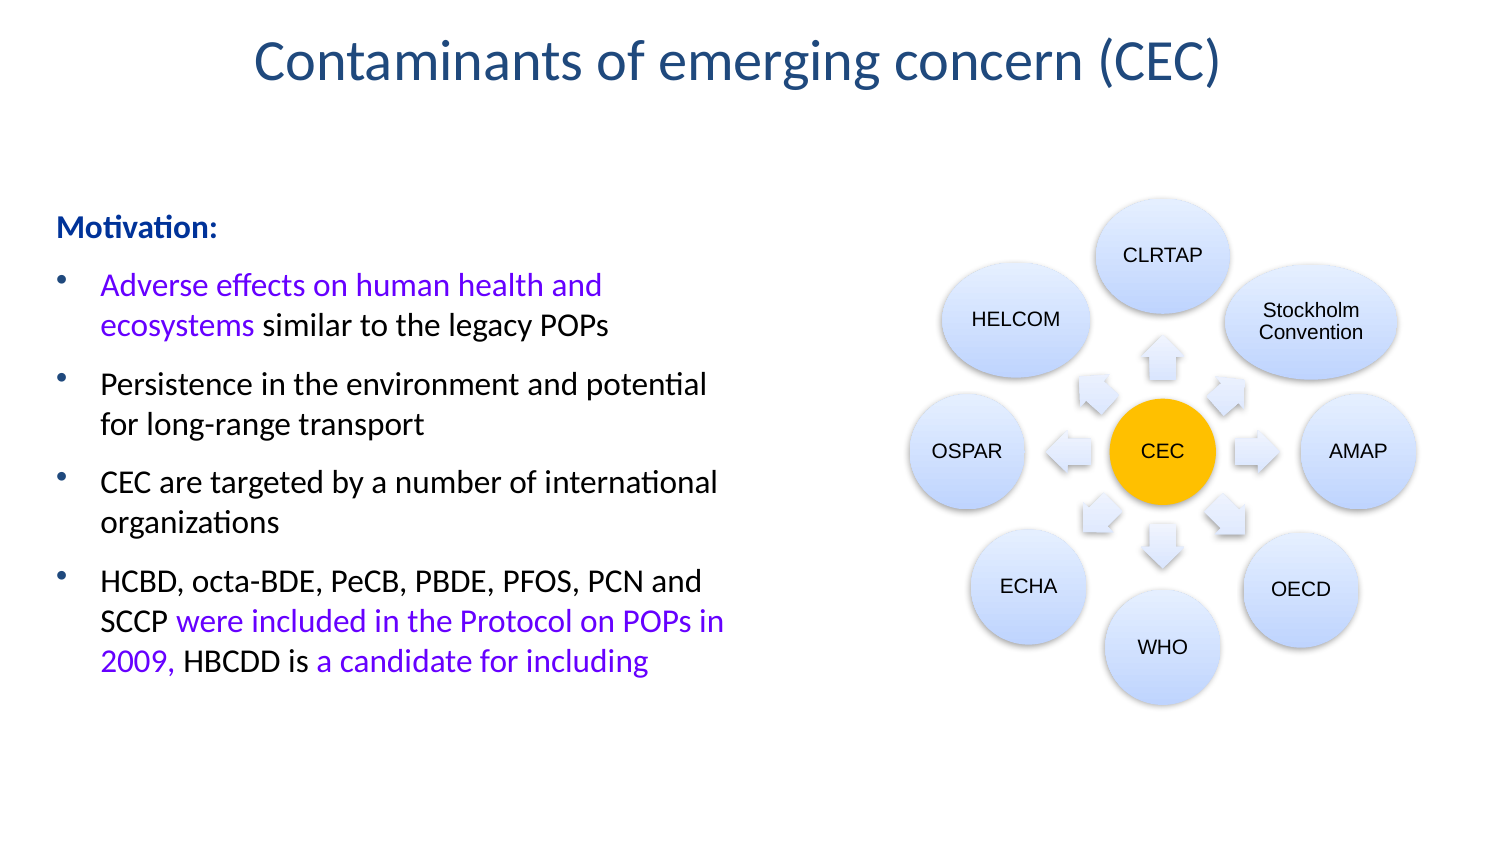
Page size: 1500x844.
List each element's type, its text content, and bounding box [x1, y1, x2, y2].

text_box Motivation: Adverse effects on human health and ecosystems similar to the legacy POPs Persistence in the environment and potential for long-range transport CEC are targeted by a number of international organizations HCBD, octa-BDE, PeCB, PBDE, PFOS, PCN and SCCP were included in the Protocol on POPs in 2009, HBCDD is a candidate for including [41, 197, 755, 687]
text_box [879, 198, 1446, 706]
text_box Contaminants of emerging concern (CEC) [0, 19, 1489, 95]
